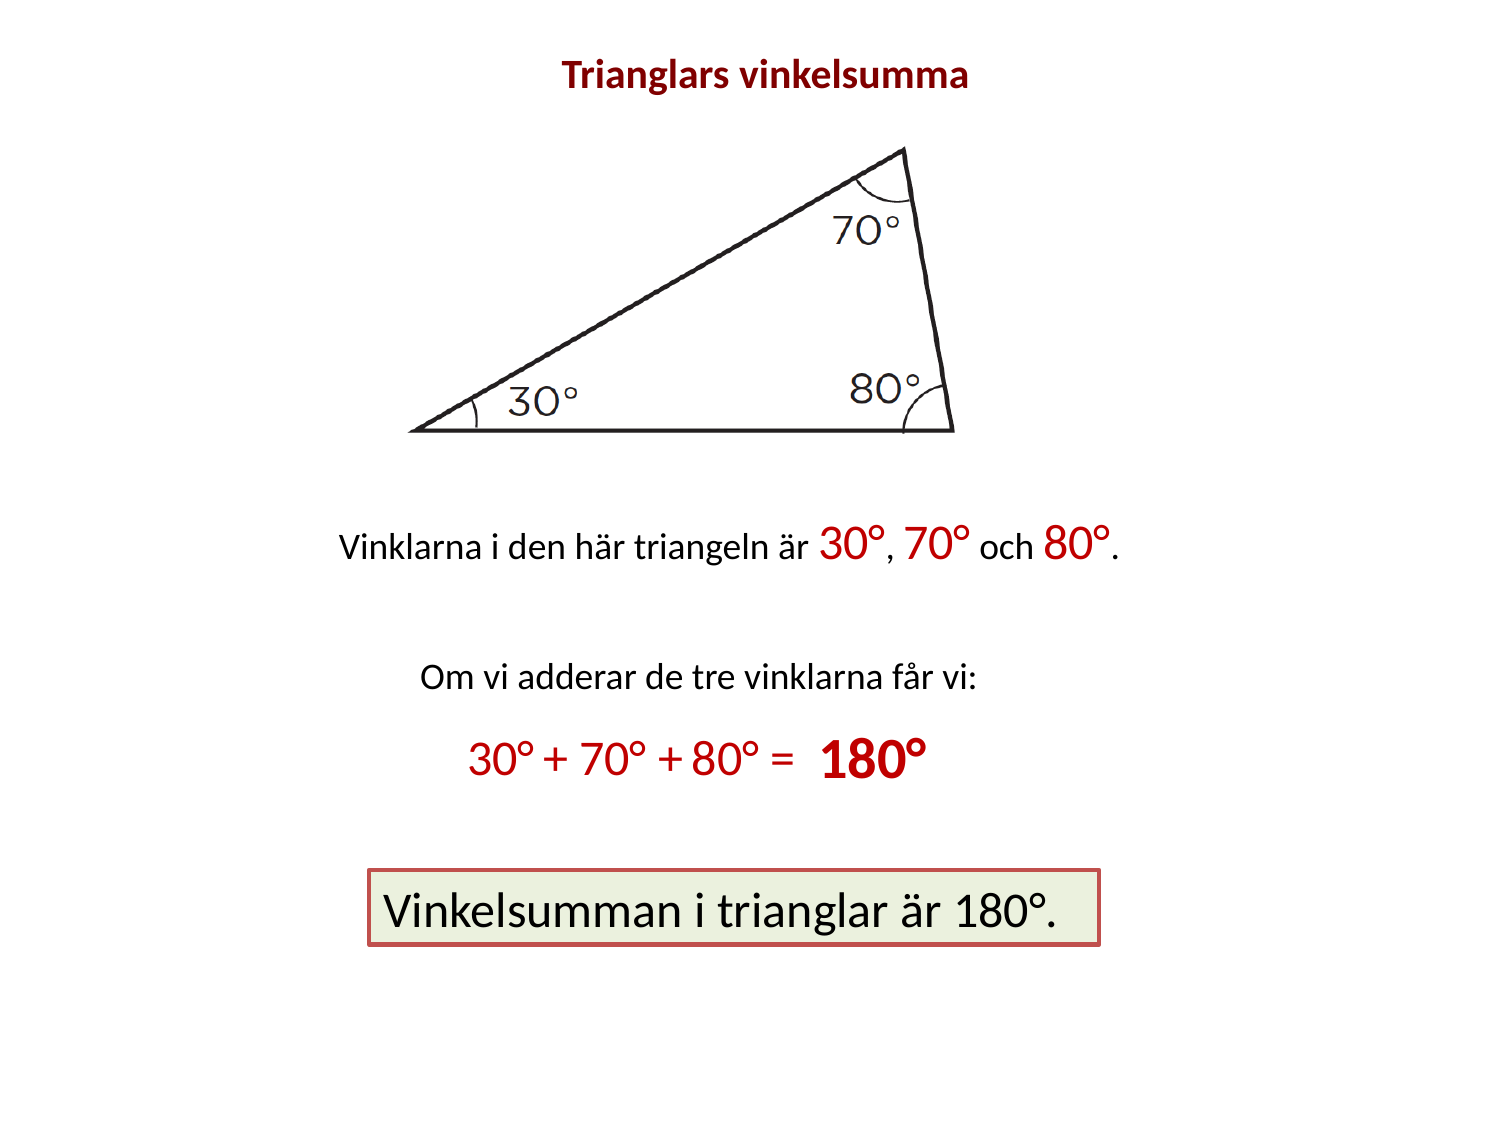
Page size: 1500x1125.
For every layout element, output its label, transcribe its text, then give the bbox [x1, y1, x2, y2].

text_box Om vi adderar de tre vinklarna får vi: [405, 644, 1024, 704]
text_box Trianglars vinkelsumma [546, 39, 985, 105]
text_box Vinkelsumman i trianglar är 180°. [367, 868, 1101, 947]
text_box 30° + 70° + 80° = [452, 717, 803, 793]
text_box Vinklarna i den här triangeln är 30°, 70° och 80°. [324, 501, 1213, 577]
text_box 180° [803, 712, 965, 798]
picture [405, 124, 965, 441]
